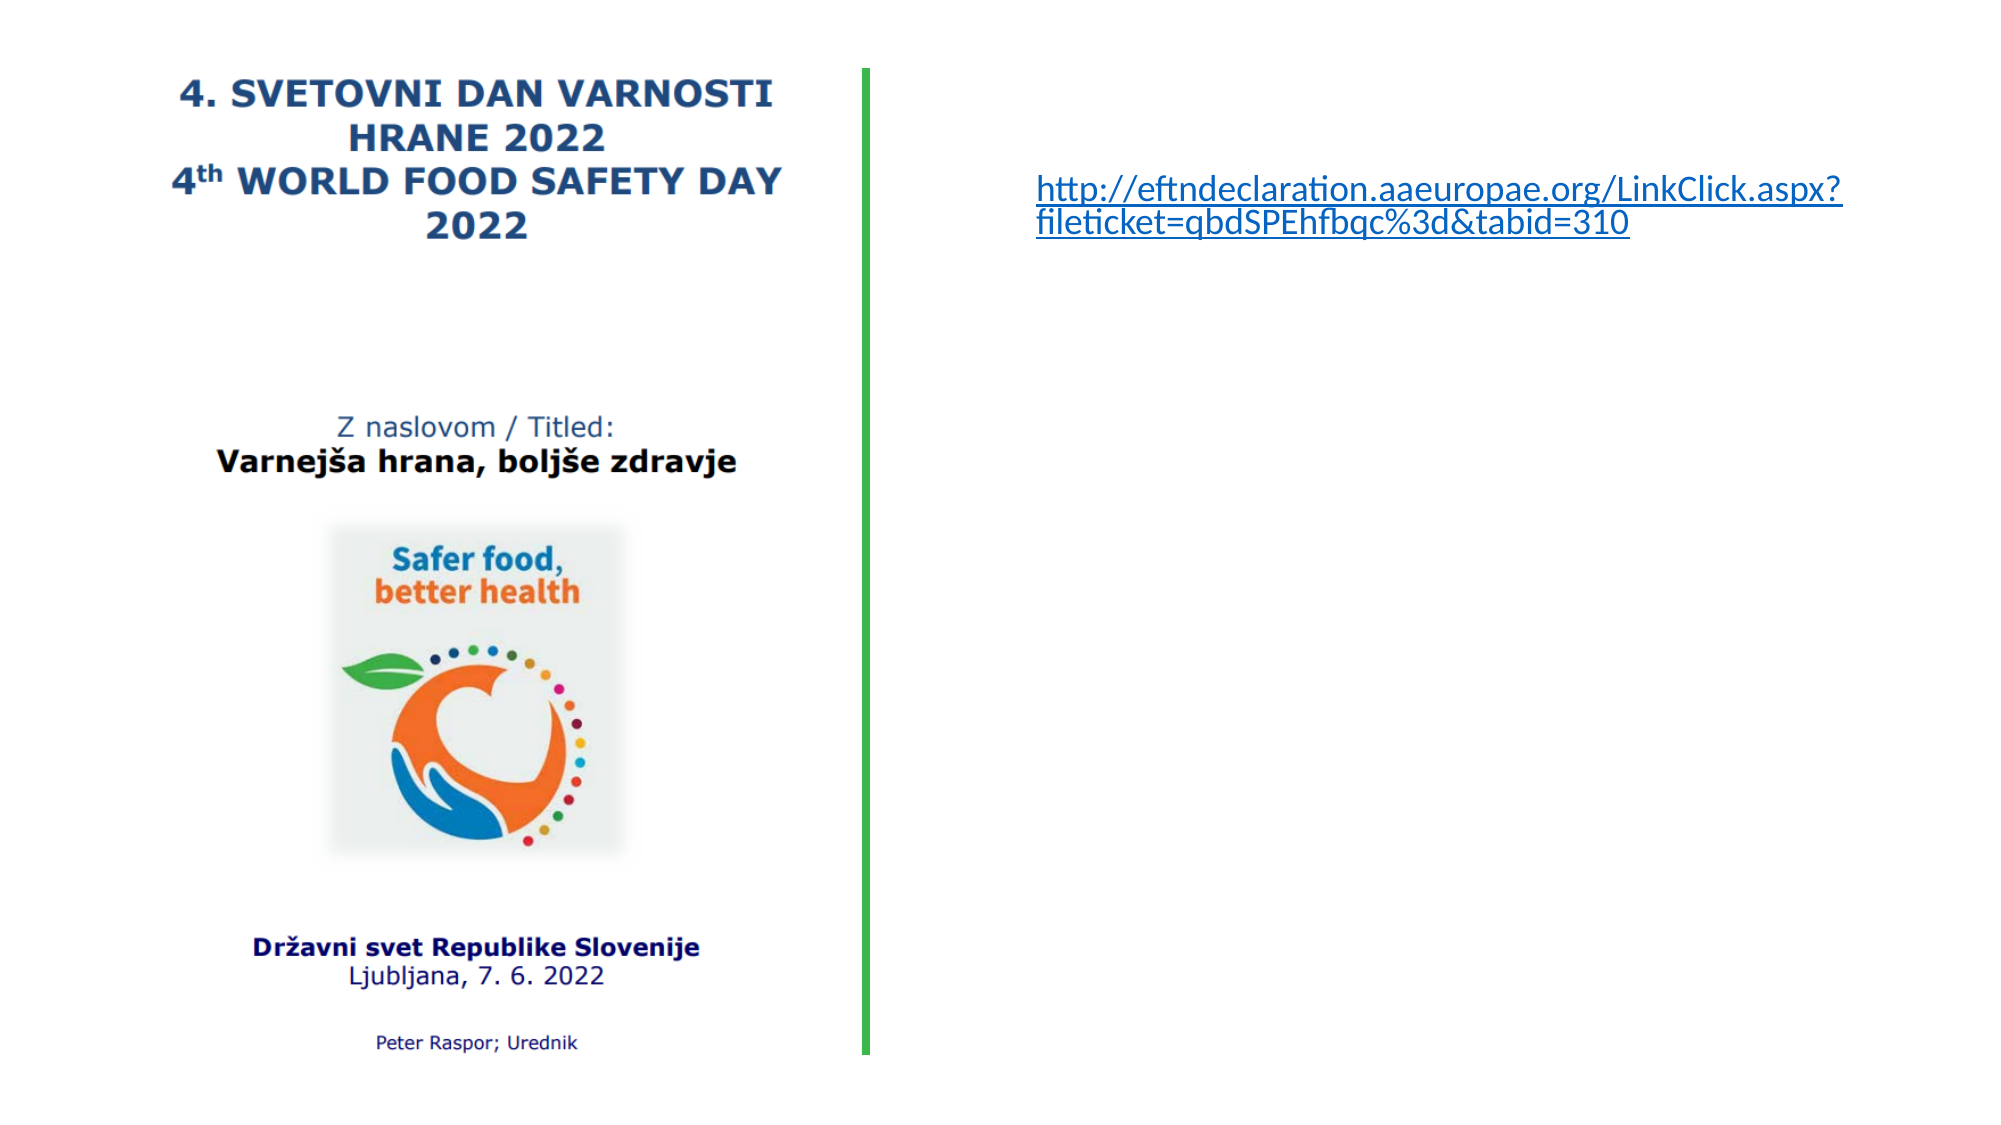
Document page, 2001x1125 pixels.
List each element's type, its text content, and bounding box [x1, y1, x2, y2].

list http://eftndeclaration.aaeuropae.org/LinkClick.aspx?fileticket=qbdSPEhfbqc%3d&tabid=310 [1020, 161, 1863, 962]
picture [111, 68, 870, 1055]
